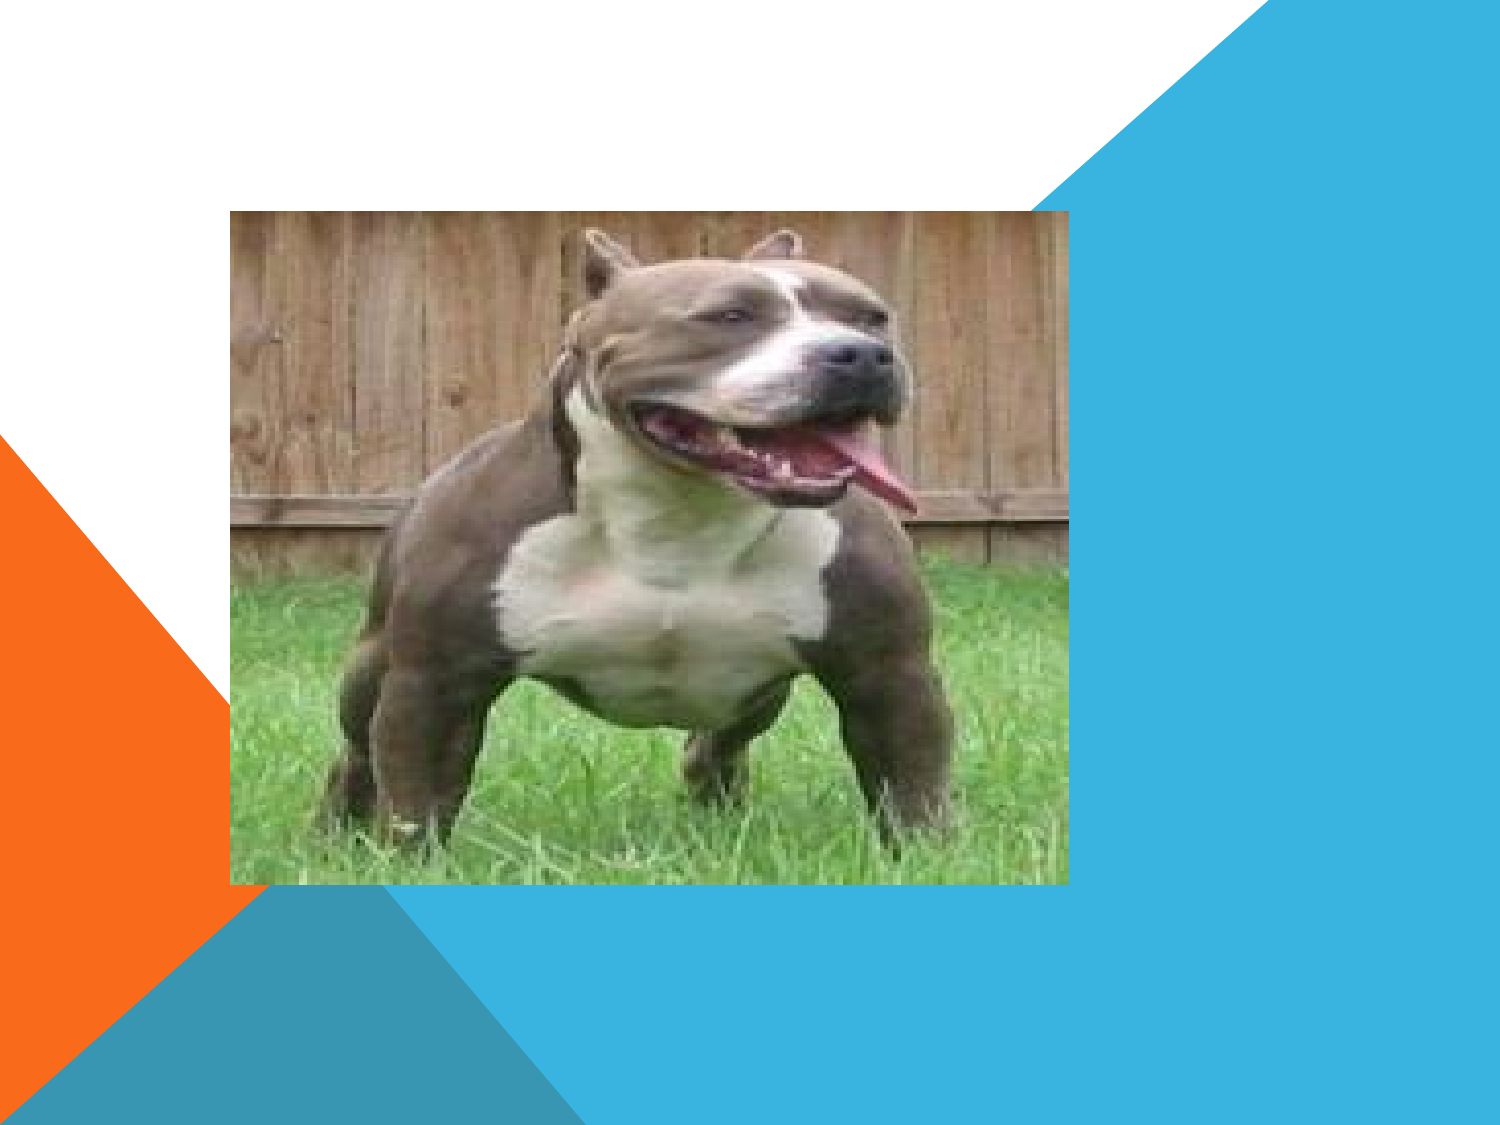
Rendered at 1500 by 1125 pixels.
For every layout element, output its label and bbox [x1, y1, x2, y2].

picture [229, 211, 1069, 886]
